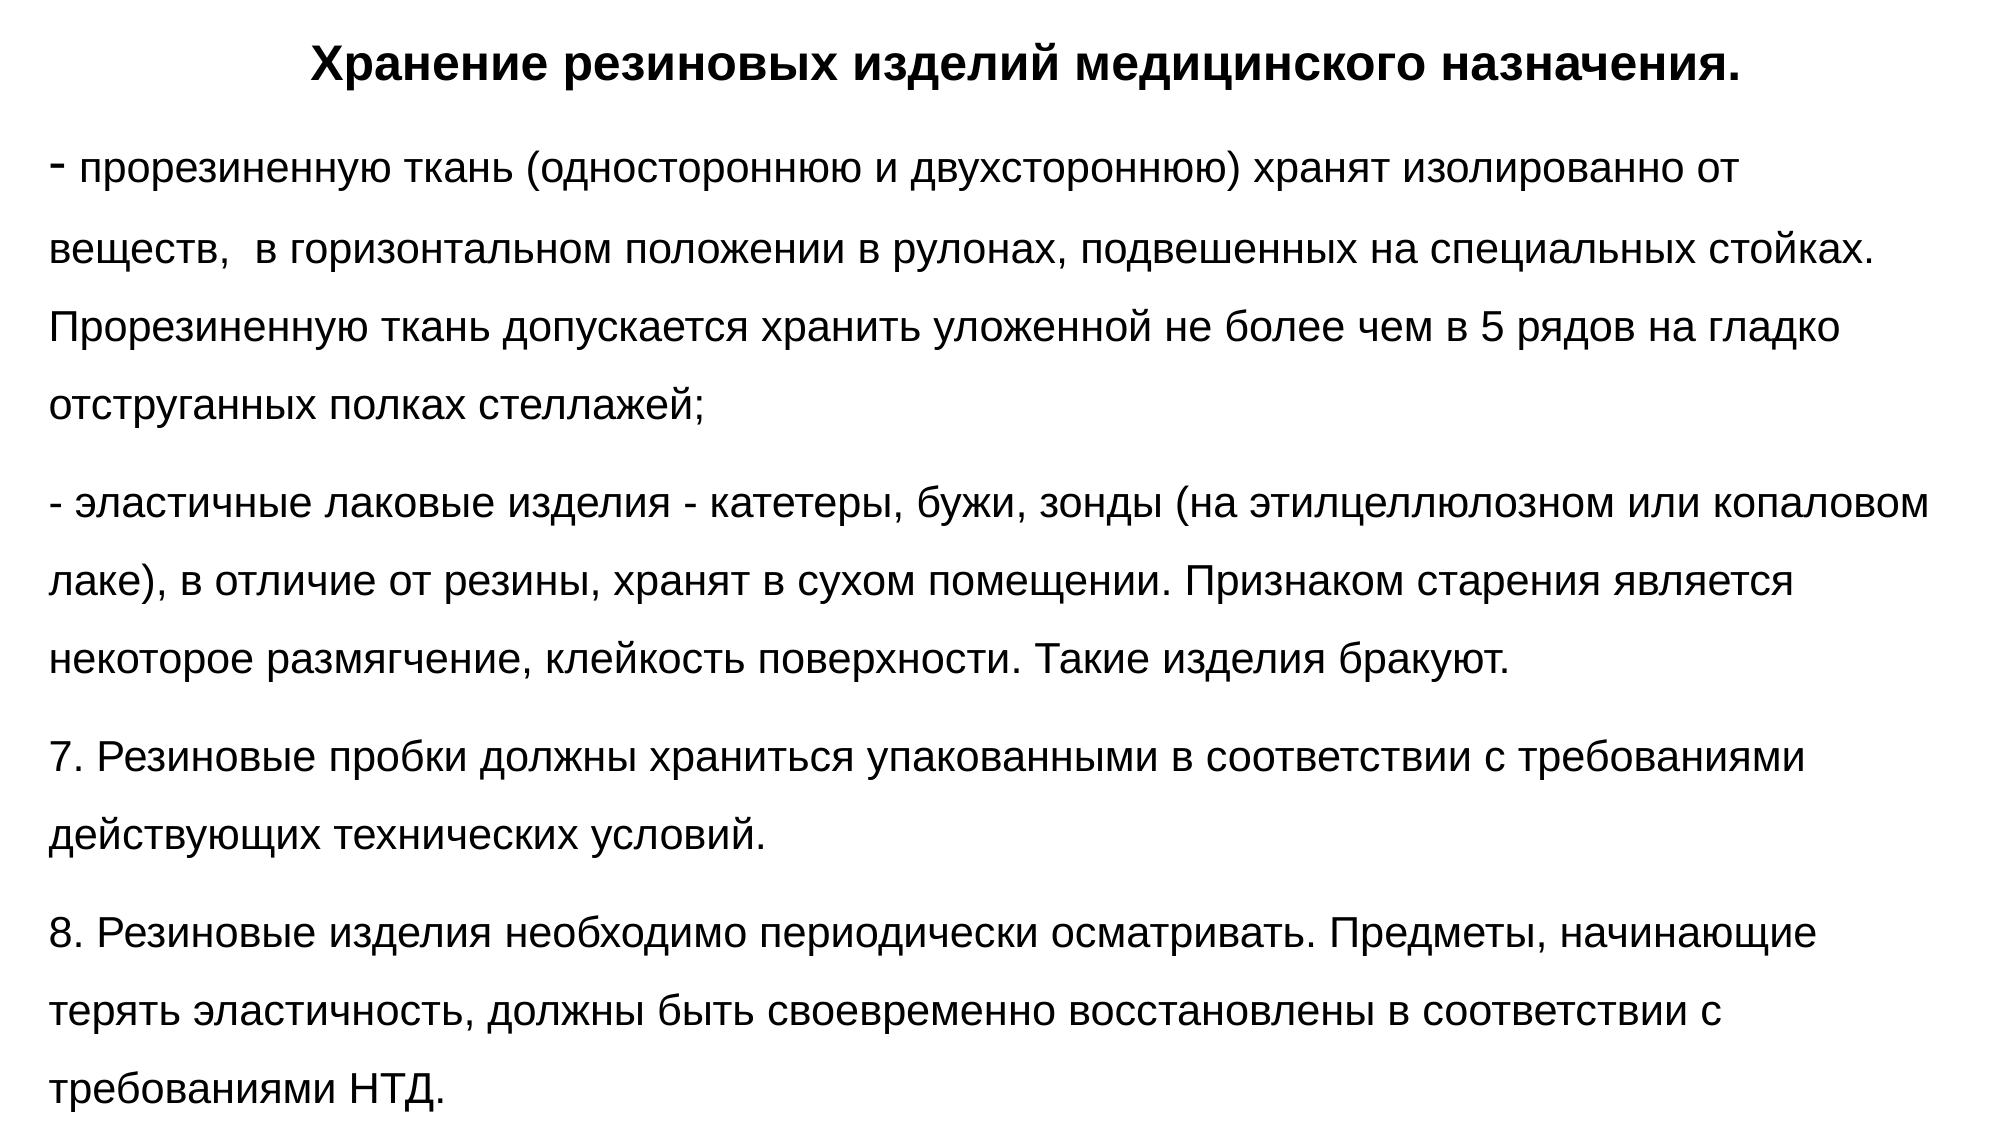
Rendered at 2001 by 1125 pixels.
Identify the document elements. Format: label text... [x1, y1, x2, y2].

list - прорезиненную ткань (одностороннюю и двухстороннюю) хранят изолированно от веществ, в горизонтальном положении в рулонах, подвешенных на специальных стойках. Прорезиненную ткань допускается хранить уложенной не более чем в 5 рядов на гладко отструганных полках стеллажей; - эластичные лаковые изделия - катетеры, бужи, зонды (на этилцеллюлозном или копаловом лаке), в отличие от резины, хранят в сухом помещении. Признаком старения является некоторое размягчение, клейкость поверхности. Такие изделия бракуют. 7. Резиновые пробки должны храниться упакованными в соответствии с требованиями действующих технических условий. 8. Резиновые изделия необходимо периодически осматривать. Предметы, начинающие терять эластичность, должны быть своевременно восстановлены в соответствии с требованиями НТД. [33, 83, 1947, 1125]
title Хранение резиновых изделий медицинского назначения. [163, 16, 1889, 83]
